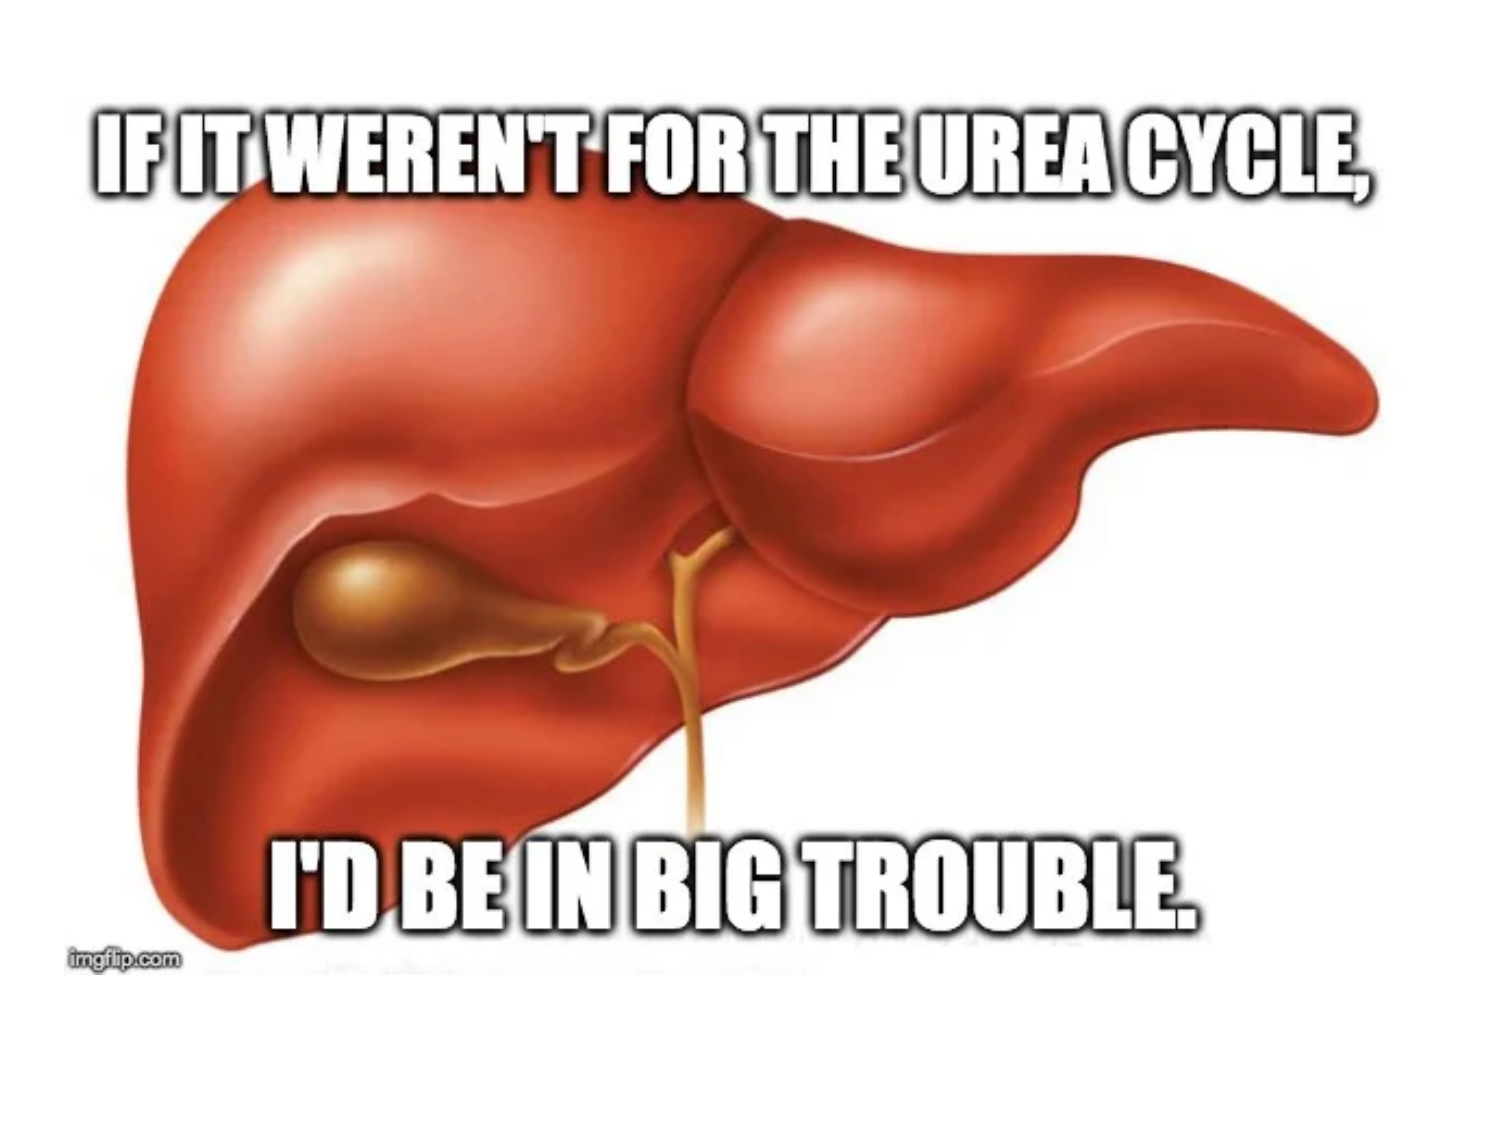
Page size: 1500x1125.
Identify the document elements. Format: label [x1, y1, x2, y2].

list [64, 95, 1402, 975]
